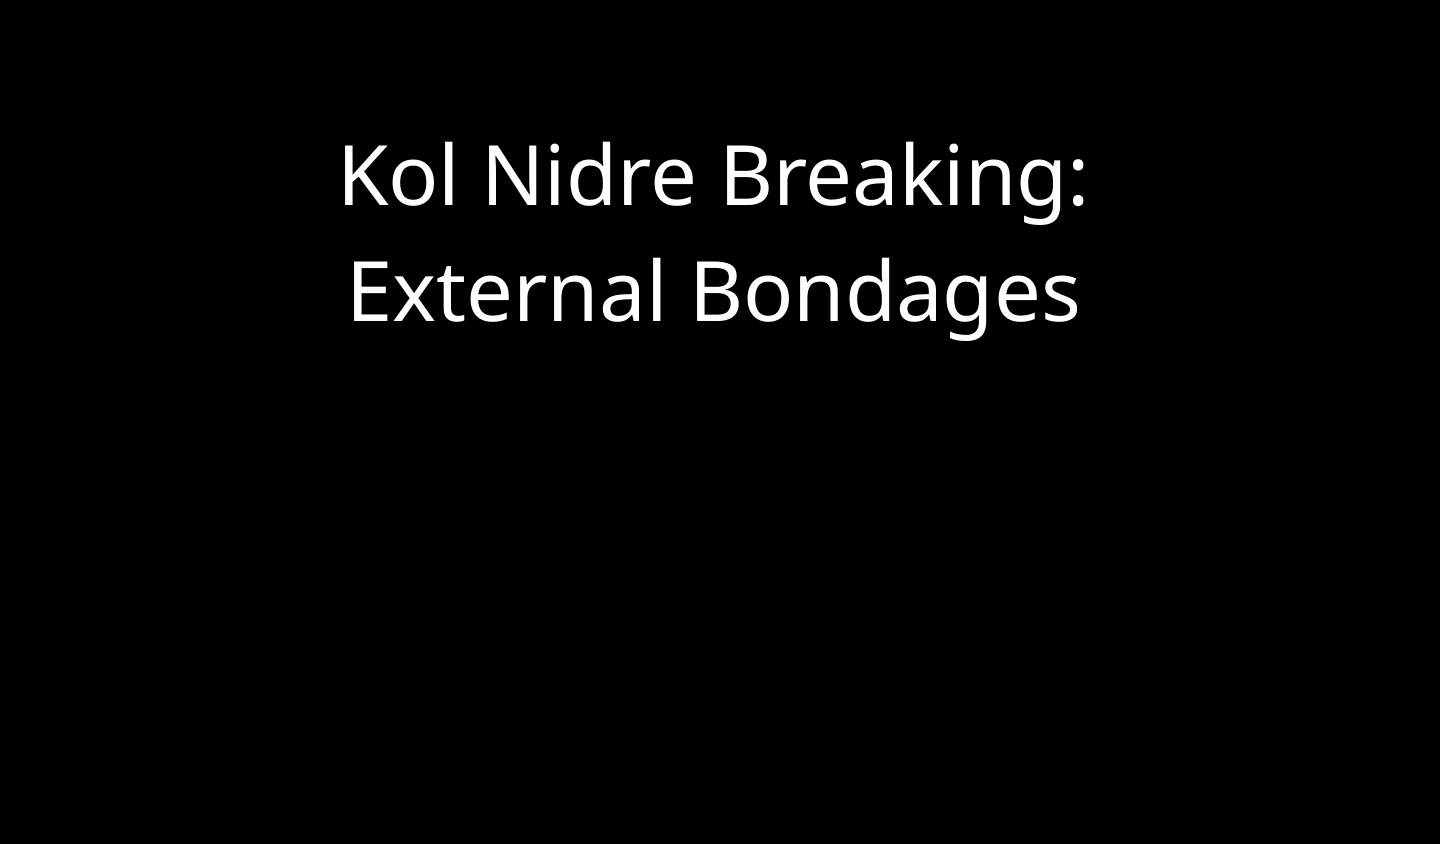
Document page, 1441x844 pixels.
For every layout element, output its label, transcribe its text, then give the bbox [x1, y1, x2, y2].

subtitle Kol Nidre Breaking: External Bondages [36, 0, 1393, 844]
